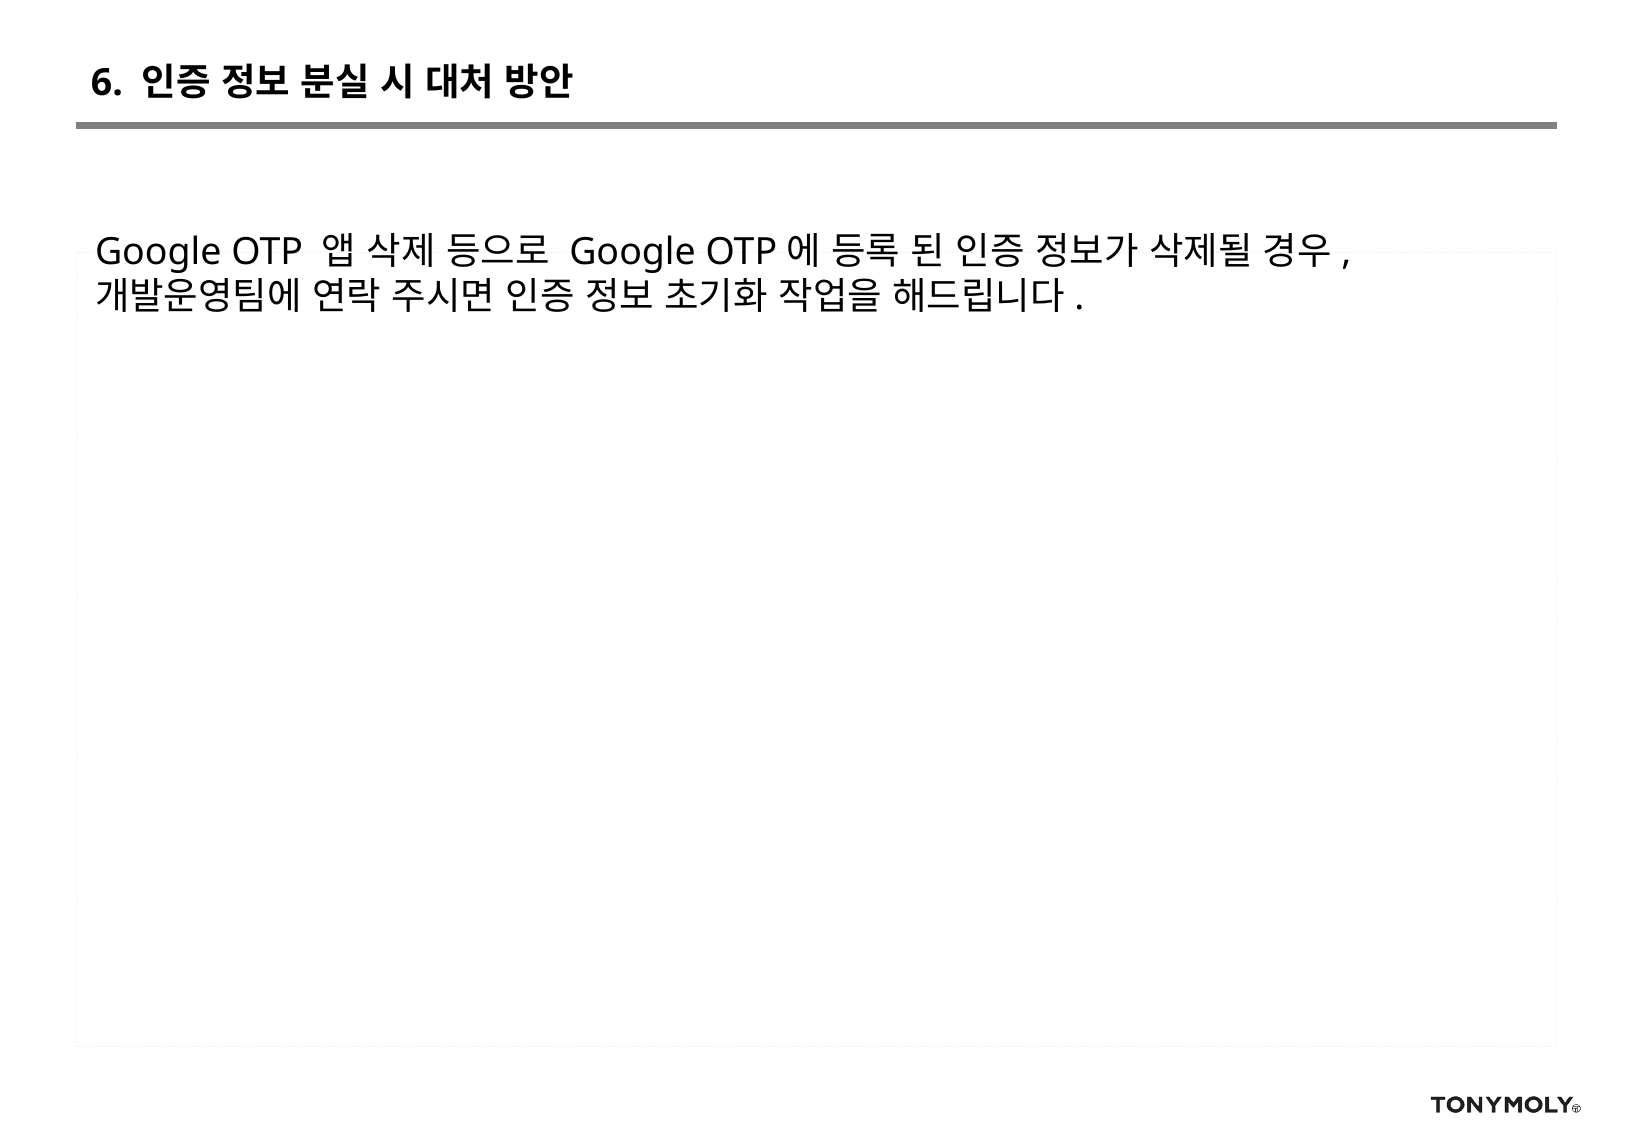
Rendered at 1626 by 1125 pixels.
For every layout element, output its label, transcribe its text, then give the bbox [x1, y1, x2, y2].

picture [1428, 1092, 1582, 1115]
text_box Google OTP 앱 삭제 등으로 Google OTP에 등록 된 인증 정보가 삭제될 경우, 개발운영팀에 연락 주시면 인증 정보 초기화 작업을 해드립니다. [80, 219, 1557, 325]
title 6. 인증 정보 분실 시 대처 방안 [75, 46, 1557, 115]
